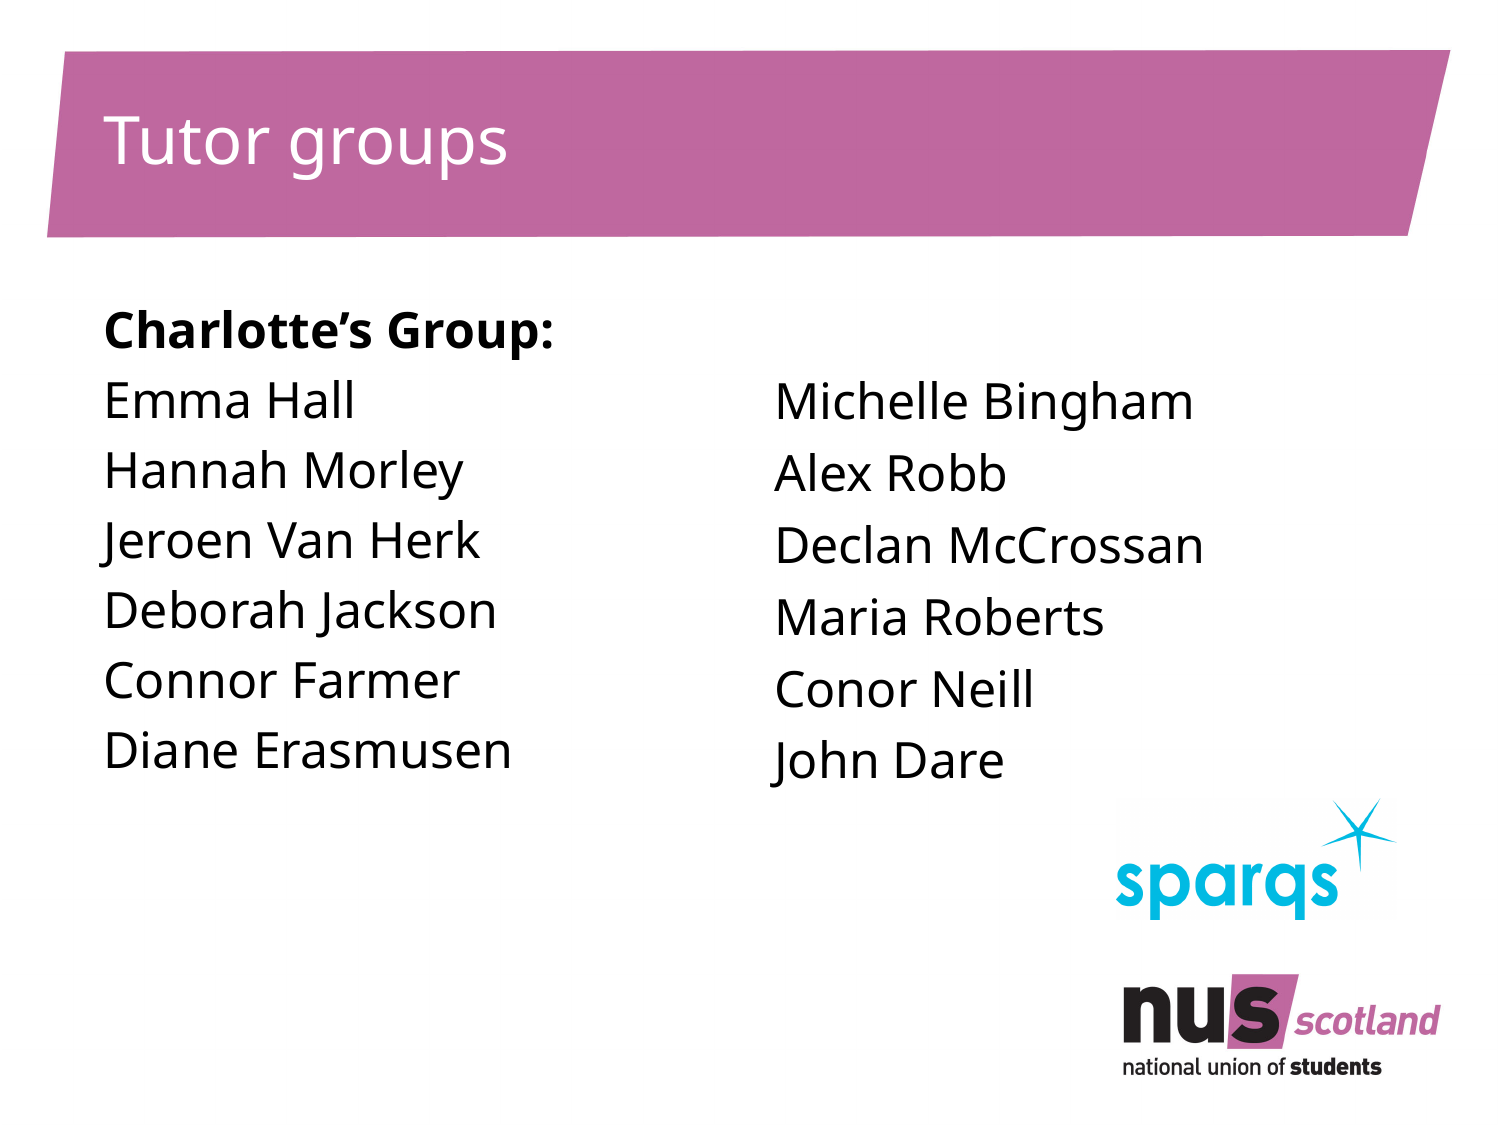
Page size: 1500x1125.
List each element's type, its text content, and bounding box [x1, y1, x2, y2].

title Tutor groups [88, 90, 1400, 256]
text_box Michelle Bingham Alex Robb Declan McCrossan Maria Roberts Conor Neill John Dare [759, 361, 1351, 977]
picture [2, 0, 1498, 1125]
subtitle Charlotte’s Group: Emma Hall Hannah Morley Jeroen Van Herk Deborah Jackson Connor Farmer Diane Erasmusen [88, 290, 703, 1059]
